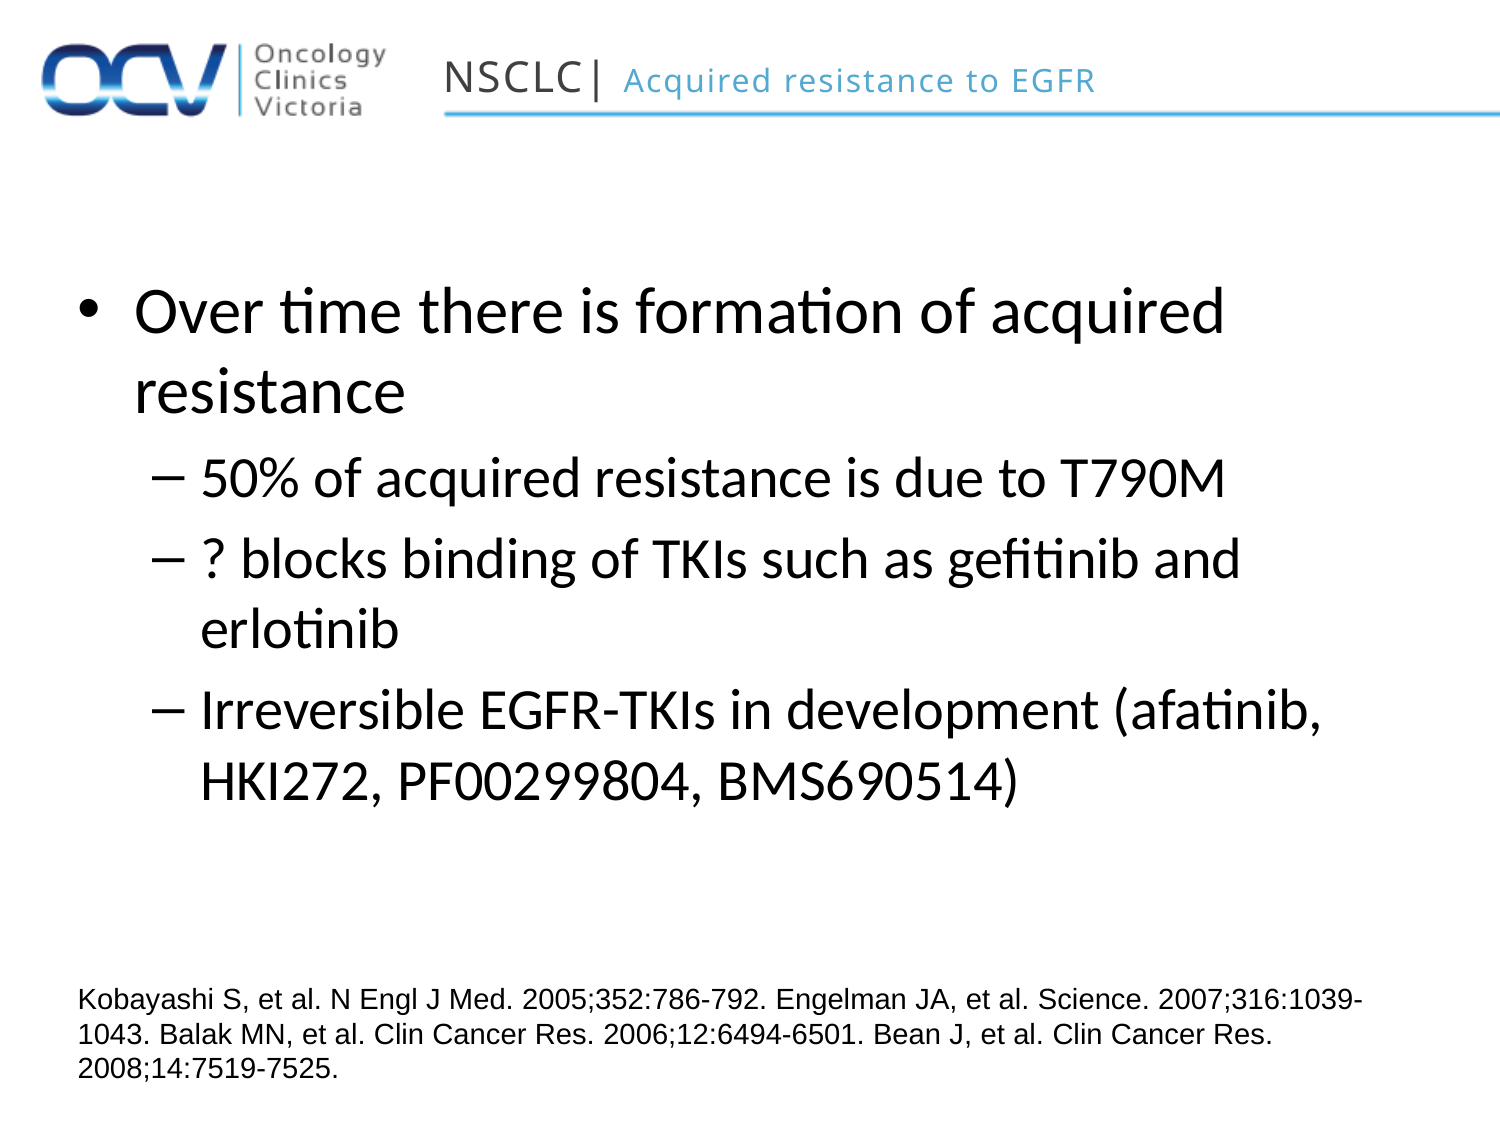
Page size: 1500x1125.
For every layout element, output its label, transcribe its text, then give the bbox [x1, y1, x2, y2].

text_box Kobayashi S, et al. N Engl J Med. 2005;352:786-792. Engelman JA, et al. Science. 2007;316:1039-1043. Balak MN, et al. Clin Cancer Res. 2006;12:6494-6501. Bean J, et al. Clin Cancer Res. 2008;14:7519-7525. [63, 972, 1388, 1093]
picture [0, 2, 1500, 193]
list Over time there is formation of acquired resistance 50% of acquired resistance is due to T790M ? blocks binding of TKIs such as gefitinib and erlotinib Irreversible EGFR-TKIs in development (afatinib, HKI272, PF00299804, BMS690514) [63, 259, 1413, 948]
